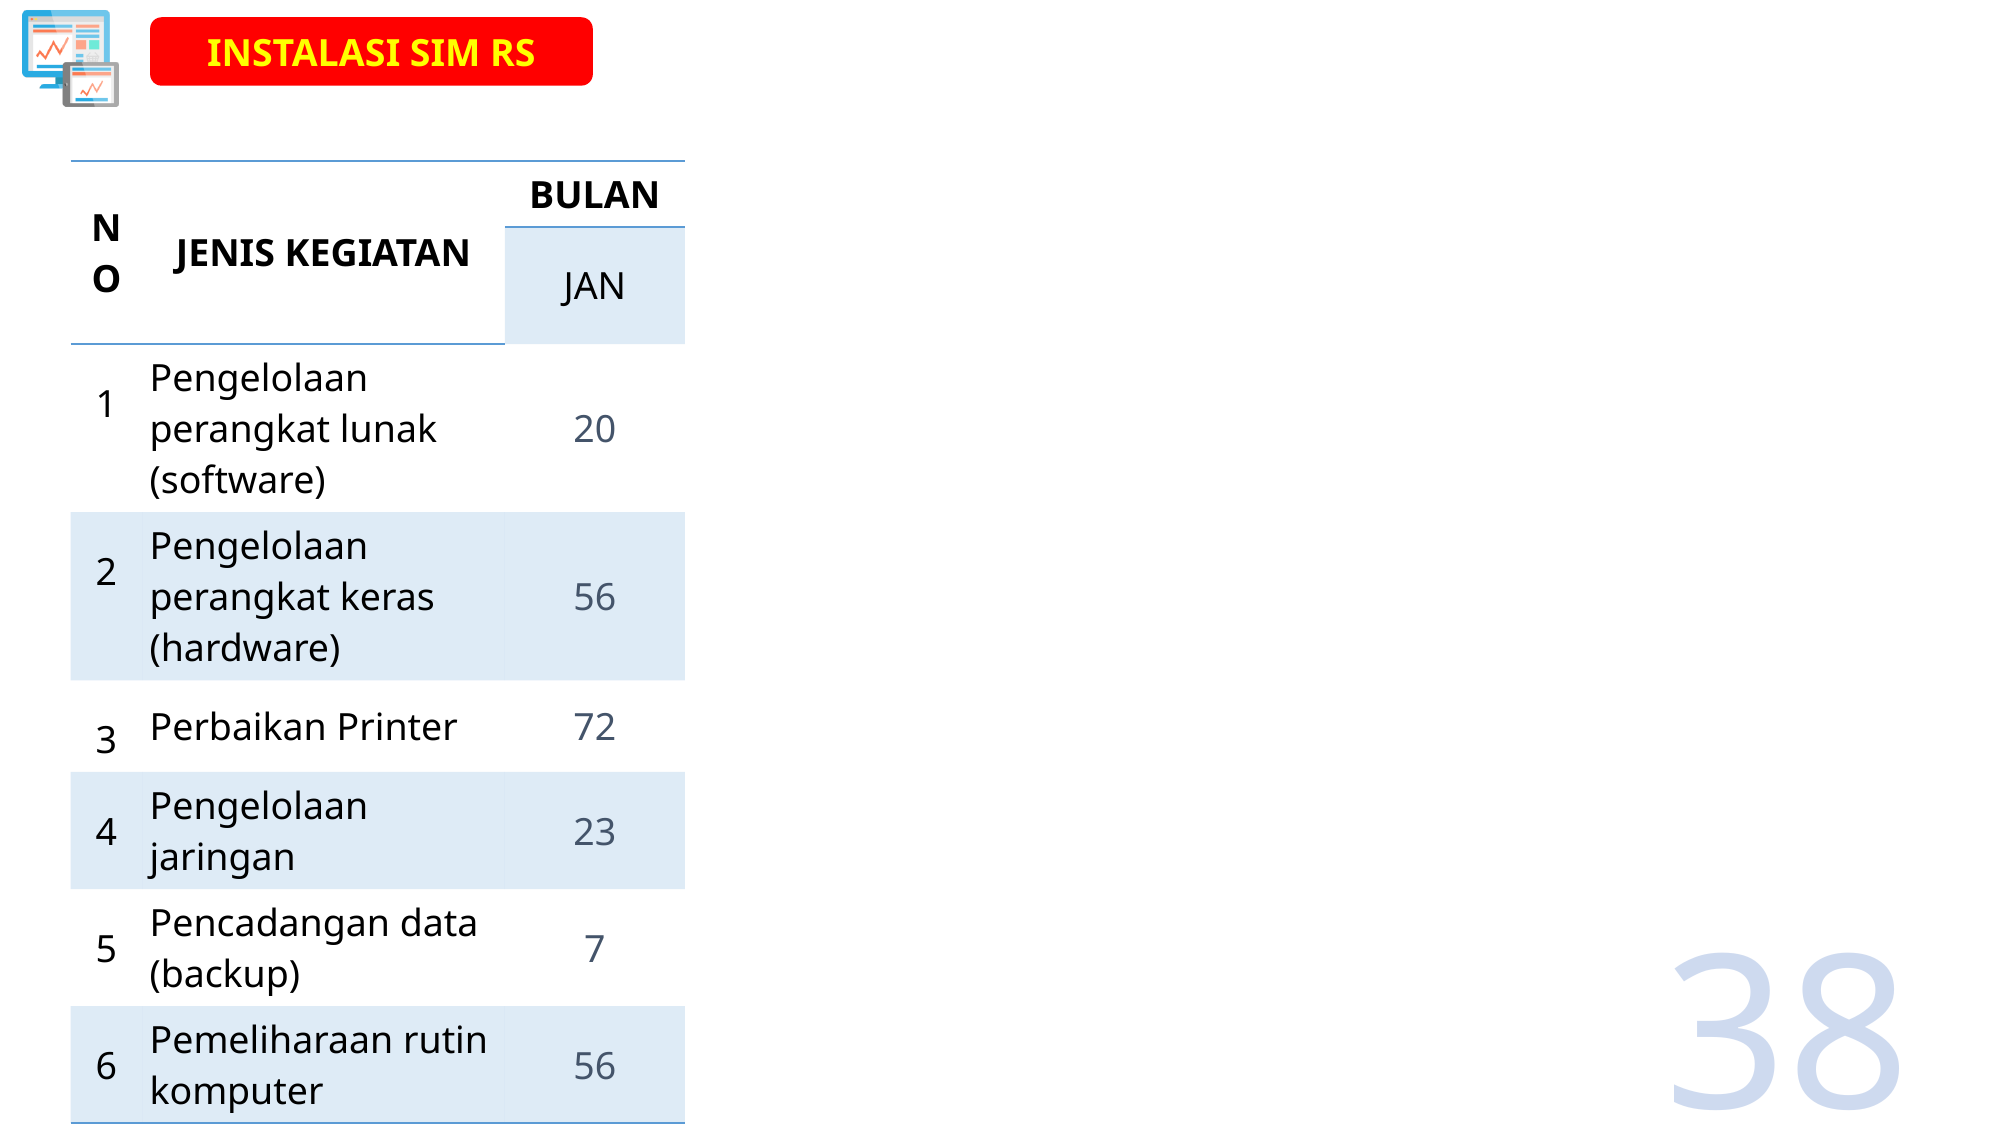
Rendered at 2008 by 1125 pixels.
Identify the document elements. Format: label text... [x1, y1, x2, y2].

table_cell 3 [71, 680, 142, 772]
table_cell 56 [505, 512, 685, 680]
table_cell 6 [71, 1006, 142, 1122]
table_cell Pengelolaan perangkat lunak (software) [142, 345, 505, 512]
slide_number 38 [1443, 963, 1926, 1125]
table_cell 7 [505, 889, 685, 1006]
table_cell JAN [505, 228, 685, 344]
table_cell Pemeliharaan rutin komputer [142, 1006, 505, 1122]
table_header JENIS KEGIATAN [142, 162, 505, 343]
table_cell Pencadangan data (backup) [142, 889, 505, 1006]
table_header NO [71, 162, 142, 343]
table_cell 72 [505, 680, 685, 772]
table_cell Perbaikan Printer [142, 680, 505, 772]
table_cell Pengelolaan perangkat keras (hardware) [142, 512, 505, 680]
table_cell 23 [505, 772, 685, 889]
table_cell 1 [71, 345, 142, 512]
table_cell 20 [505, 344, 685, 512]
table_header BULAN [505, 162, 685, 226]
table_cell 4 [71, 772, 142, 889]
table_cell 56 [505, 1006, 685, 1122]
table_cell 2 [71, 512, 142, 680]
text_box INSTALASI SIM RS [149, 16, 594, 87]
picture [22, 7, 119, 109]
table_cell Pengelolaan jaringan [142, 772, 505, 889]
table_cell 5 [71, 889, 142, 1006]
